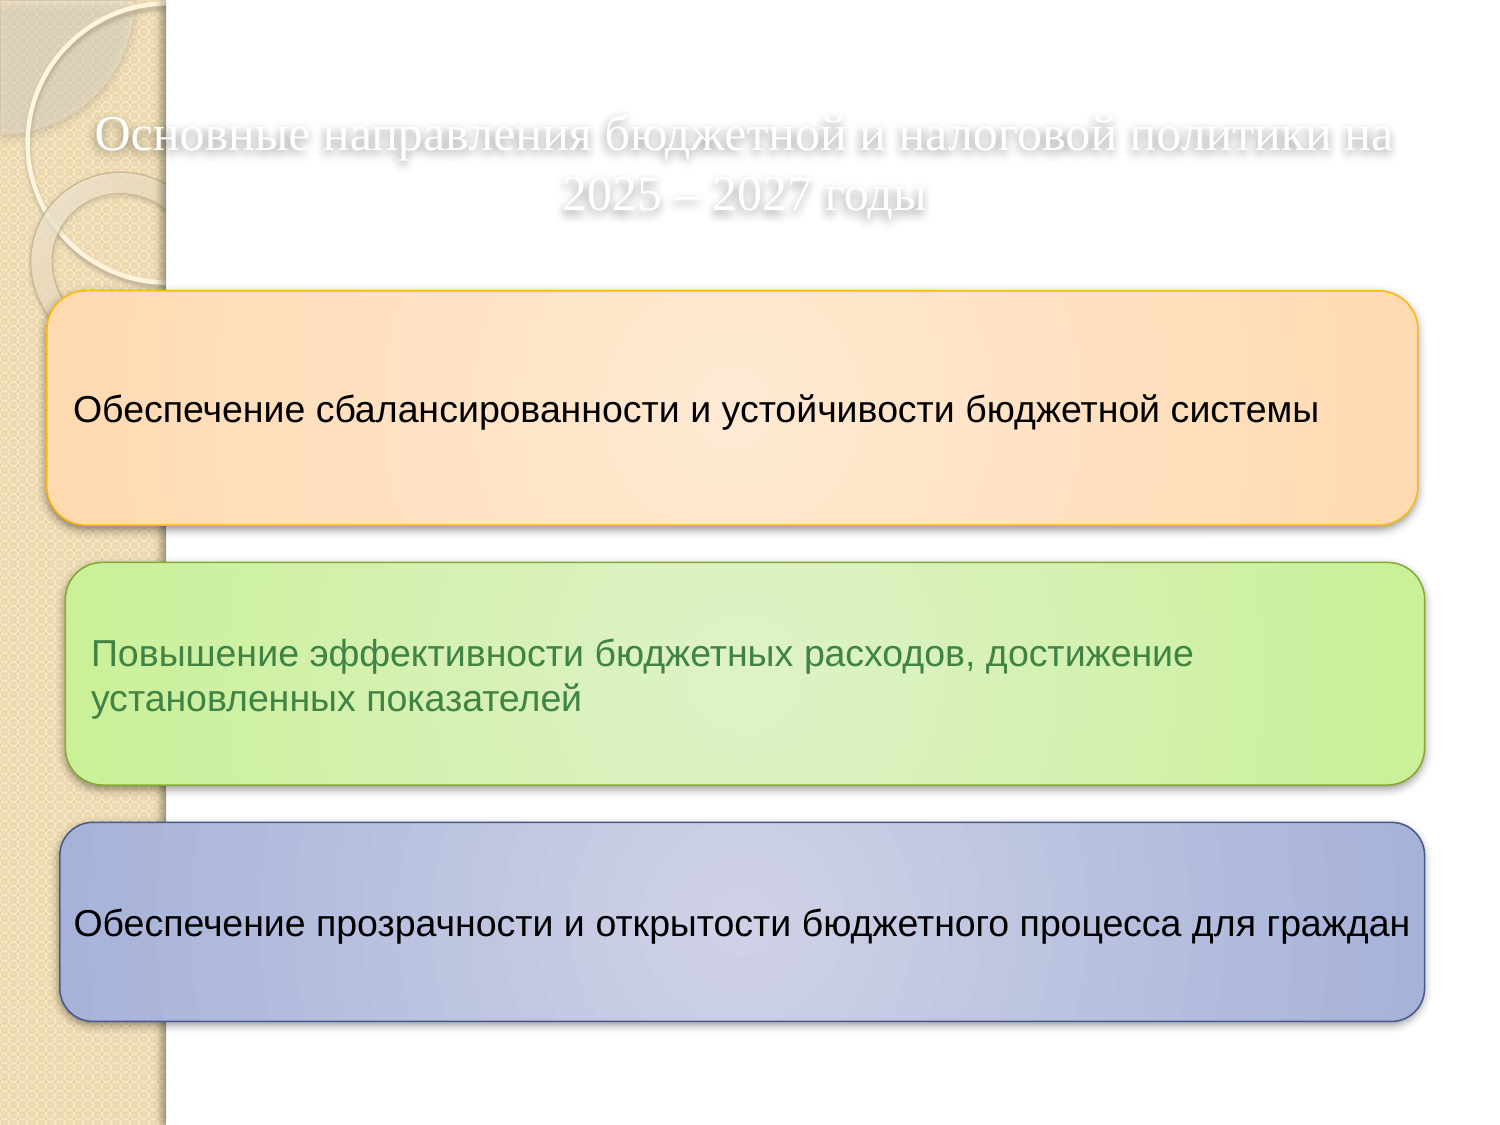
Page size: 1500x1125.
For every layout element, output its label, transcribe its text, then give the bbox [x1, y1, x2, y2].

text_box Обеспечение сбалансированности и устойчивости бюджетной системы [46, 289, 1419, 526]
text_box Обеспечение прозрачности и открытости бюджетного процесса для граждан [59, 821, 1426, 1023]
title Основные направления бюджетной и налоговой политики на 2025 – 2027 годы [68, 77, 1420, 244]
text_box Повышение эффективности бюджетных расходов, достижение установленных показателей [64, 561, 1426, 786]
